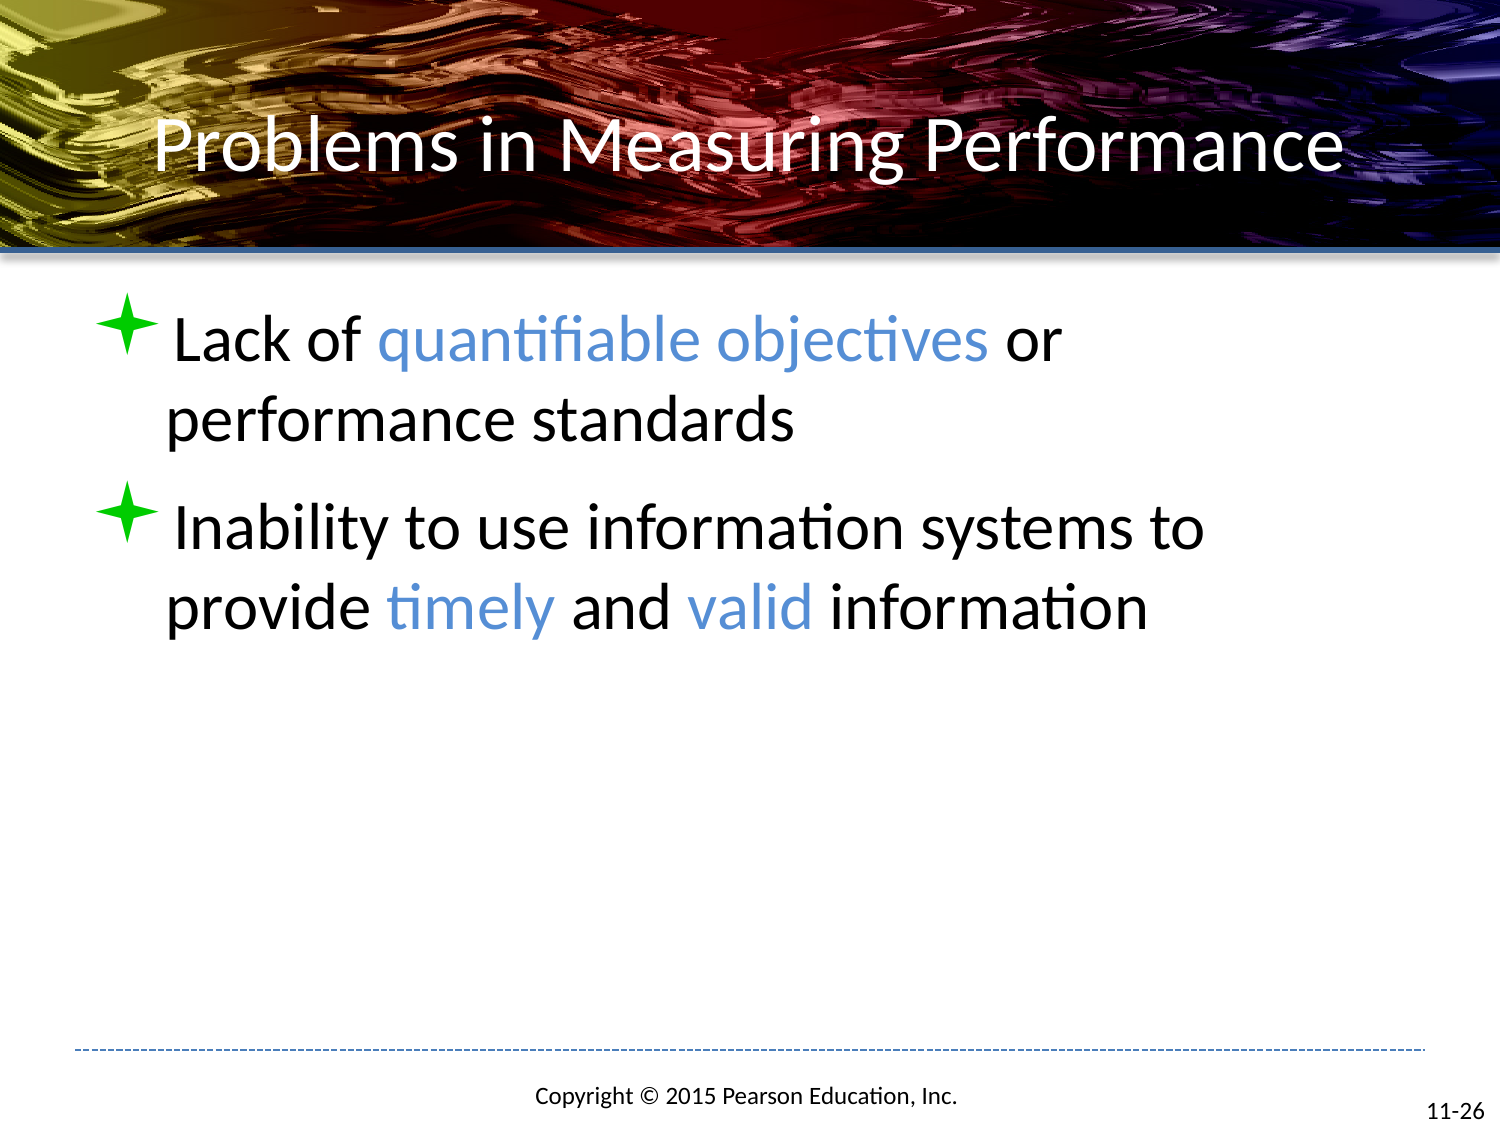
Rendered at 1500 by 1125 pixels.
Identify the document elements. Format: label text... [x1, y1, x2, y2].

list Lack of quantifiable objectives or performance standards Inability to use information systems to provide timely and valid information [75, 287, 1425, 1030]
footer Copyright © 2015 Pearson Education, Inc. [506, 1065, 994, 1125]
picture [0, 0, 1500, 247]
slide_number 11-26 [1149, 1064, 1500, 1125]
title Problems in Measuring Performance [75, 45, 1425, 233]
